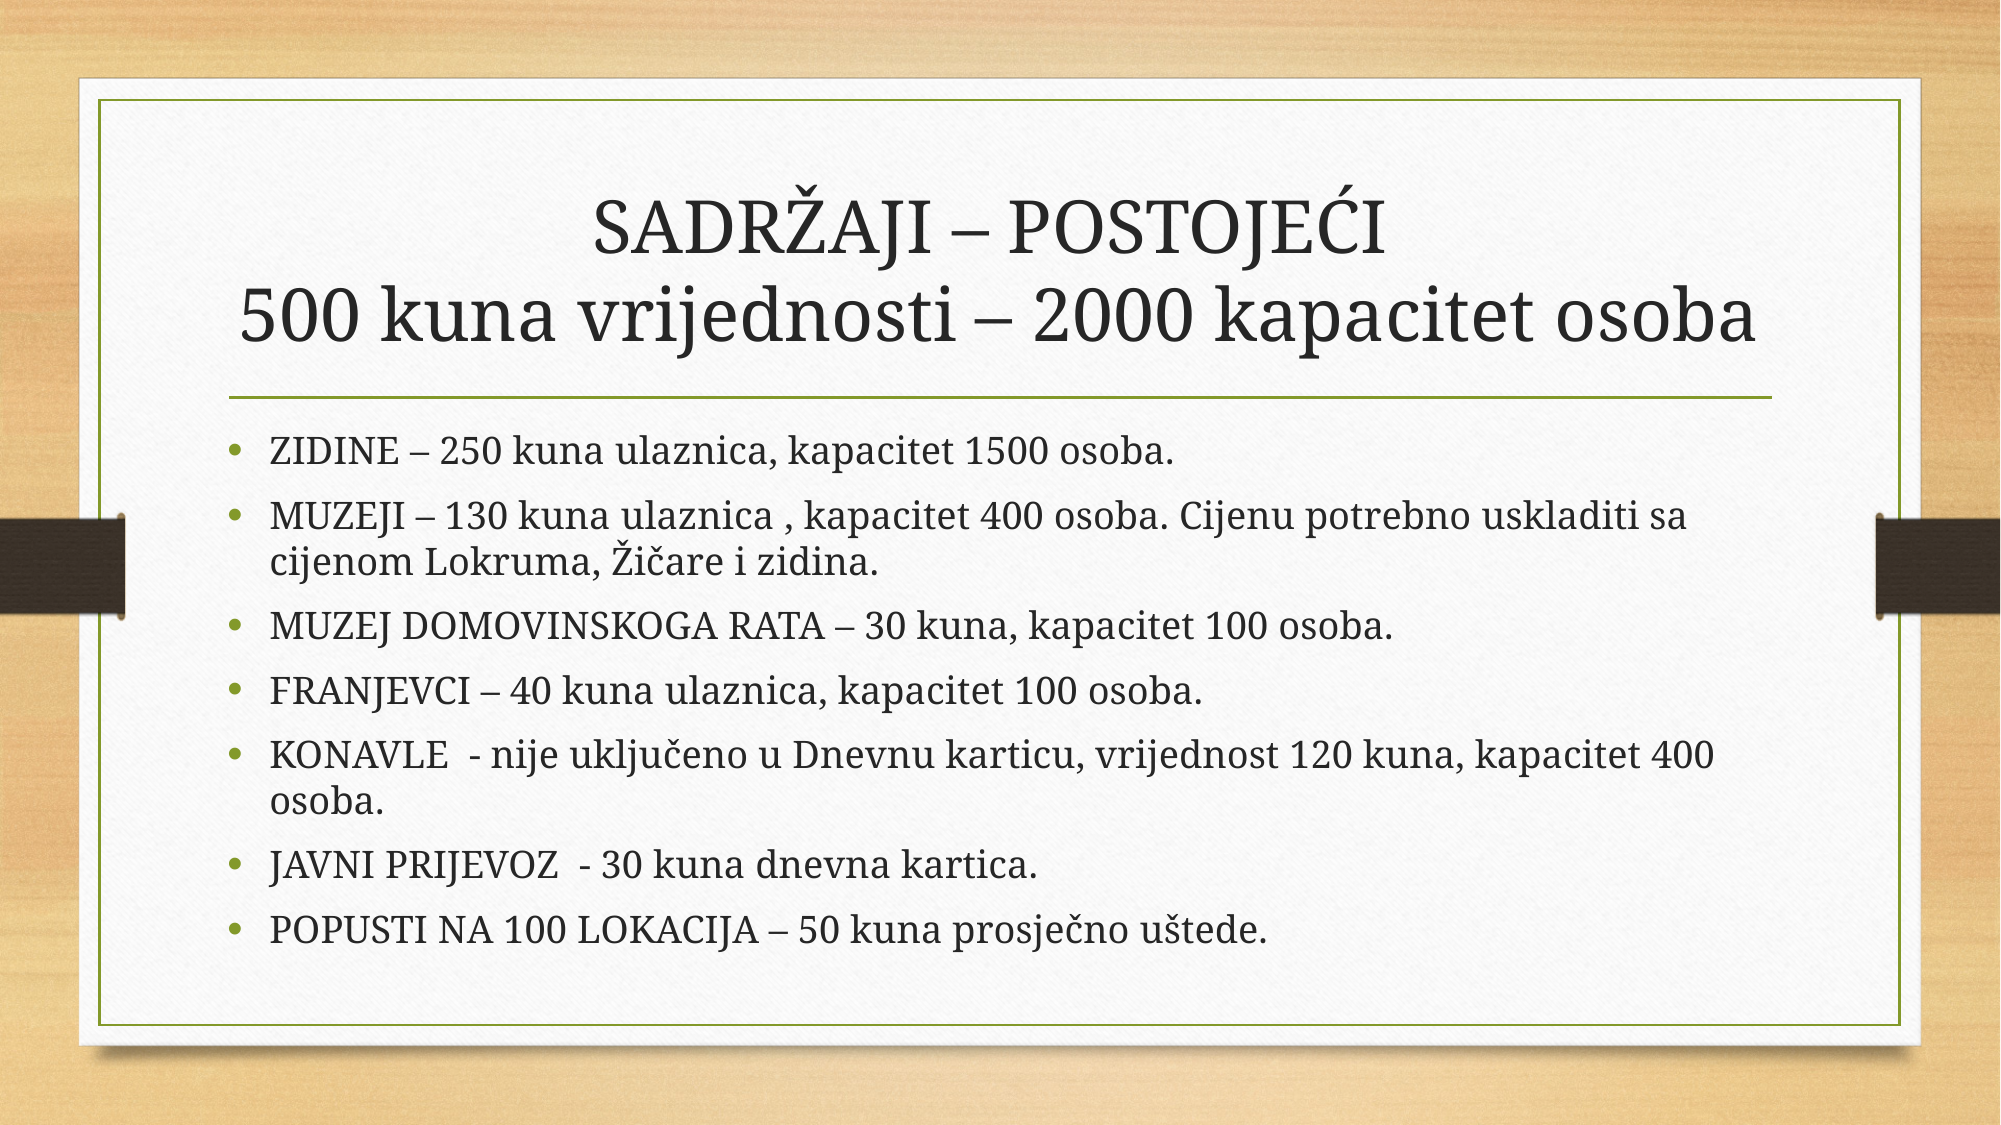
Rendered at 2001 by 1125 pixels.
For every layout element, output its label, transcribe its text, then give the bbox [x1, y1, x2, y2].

title SADRŽAJI – POSTOJEĆI 500 kuna vrijednosti – 2000 kapacitet osoba [212, 161, 1788, 375]
list ZIDINE – 250 kuna ulaznica, kapacitet 1500 osoba. MUZEJI – 130 kuna ulaznica , kapacitet 400 osoba. Cijenu potrebno uskladiti sa cijenom Lokruma, Žičare i zidina. MUZEJ DOMOVINSKOGA RATA – 30 kuna, kapacitet 100 osoba. FRANJEVCI – 40 kuna ulaznica, kapacitet 100 osoba. KONAVLE - nije uključeno u Dnevnu karticu, vrijednost 120 kuna, kapacitet 400 osoba. JAVNI PRIJEVOZ - 30 kuna dnevna kartica. POPUSTI NA 100 LOKACIJA – 50 kuna prosječno uštede. [212, 419, 1788, 964]
picture [0, 0, 2001, 1125]
